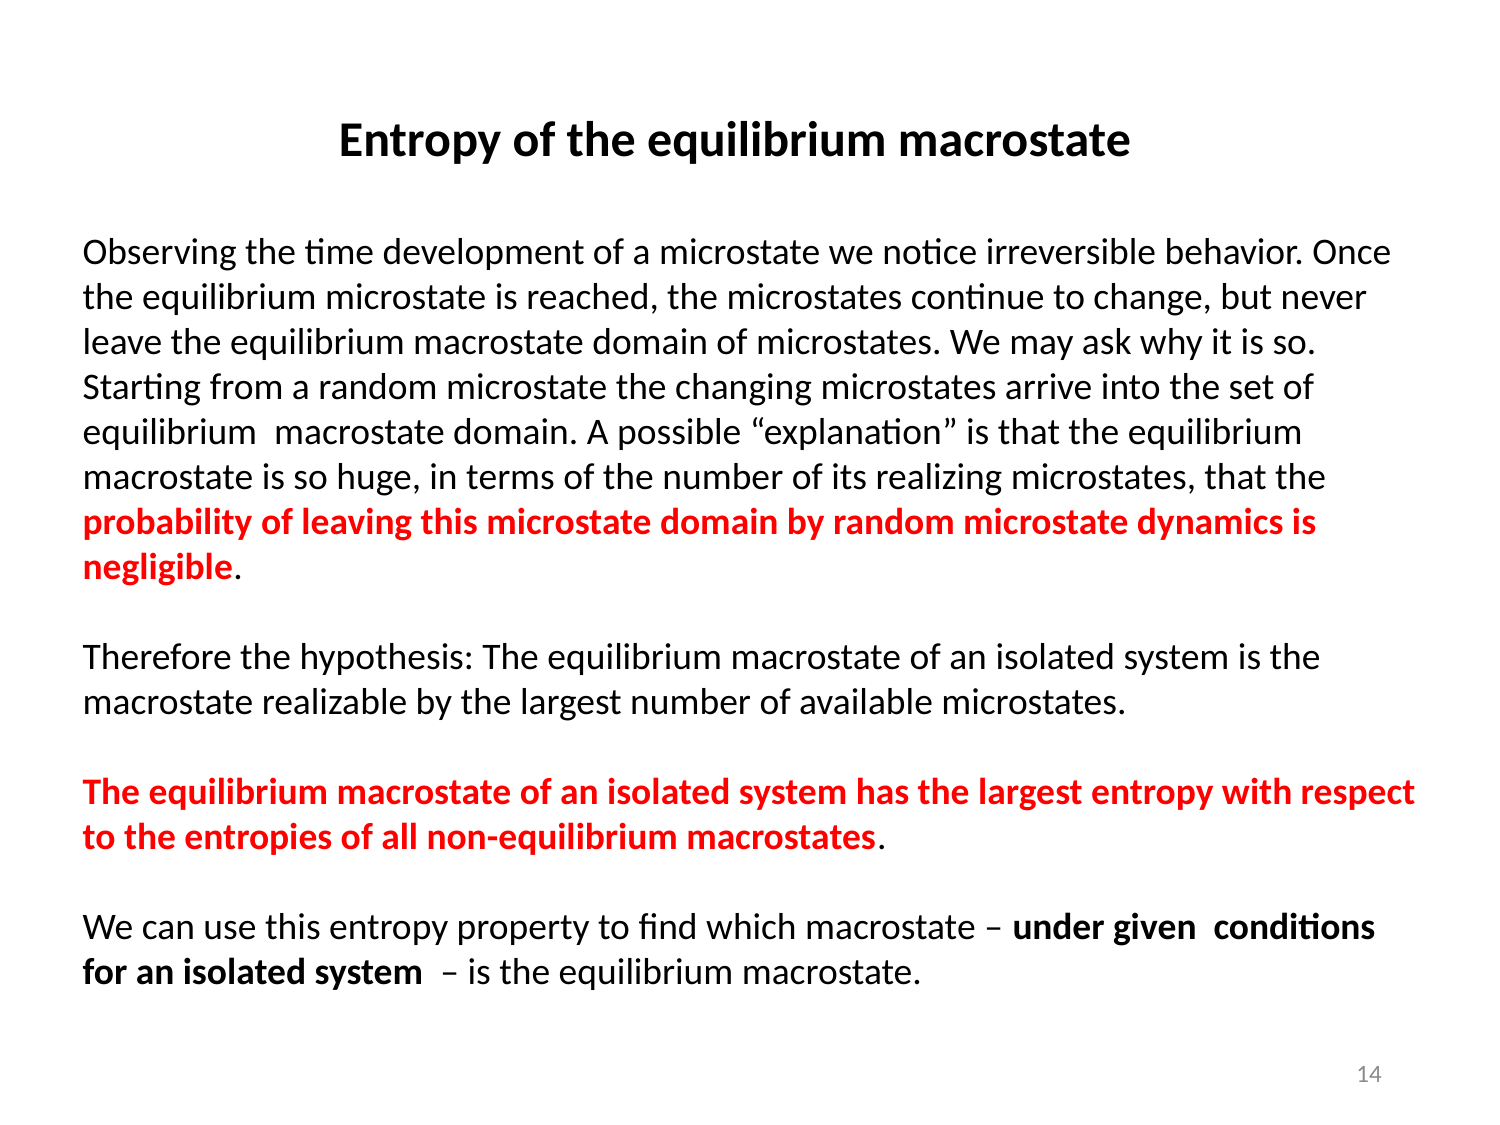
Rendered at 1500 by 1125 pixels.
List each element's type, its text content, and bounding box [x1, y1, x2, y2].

text_box Entropy of the equilibrium macrostate [158, 99, 1312, 175]
text_box Observing the time development of a microstate we notice irreversible behavior. Once the equilibrium microstate is reached, the microstates continue to change, but never leave the equilibrium macrostate domain of microstates. We may ask why it is so. Starting from a random microstate the changing microstates arrive into the set of equilibrium macrostate domain. A possible “explanation” is that the equilibrium macrostate is so huge, in terms of the number of its realizing microstates, that the probability of leaving this microstate domain by random microstate dynamics is negligible. Therefore the hypothesis: The equilibrium macrostate of an isolated system is the macrostate realizable by the largest number of available microstates. The equilibrium macrostate of an isolated system has the largest entropy with respect to the entropies of all non-equilibrium macrostates. We can use this entropy property to find which macrostate – under given conditions for an isolated system – is the equilibrium macrostate. [68, 219, 1438, 1000]
slide_number 14 [1059, 1042, 1397, 1103]
